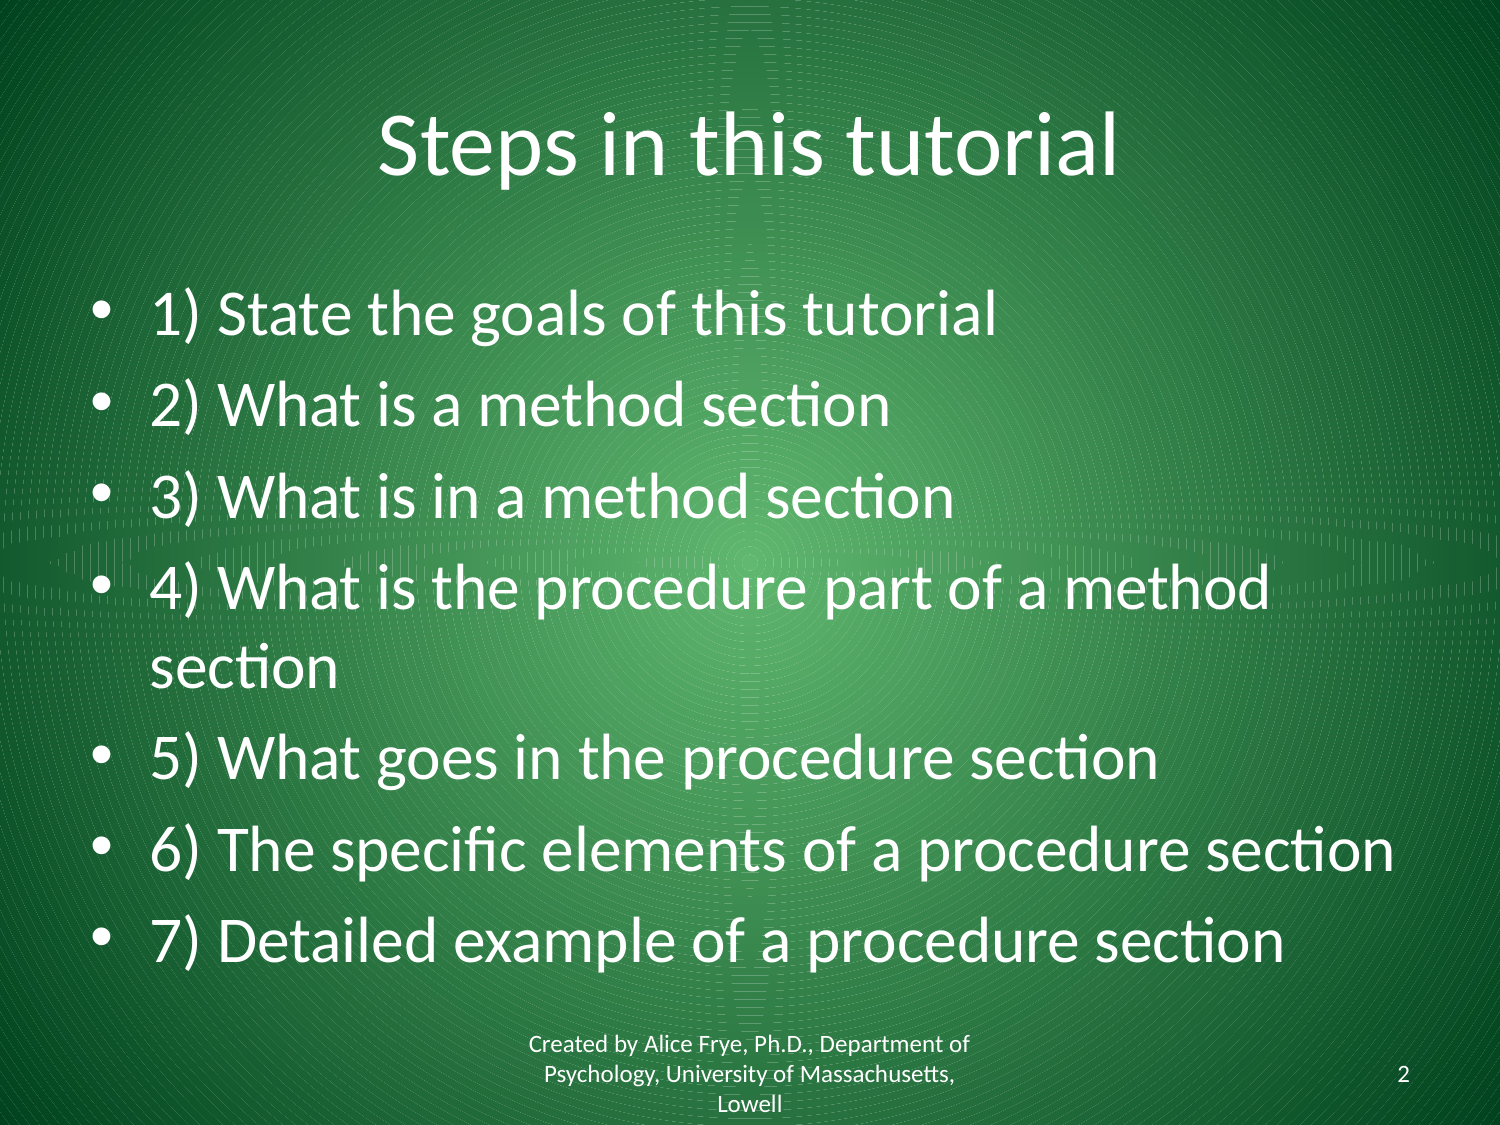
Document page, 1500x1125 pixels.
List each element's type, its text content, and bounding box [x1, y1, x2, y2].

title Steps in this tutorial [75, 45, 1425, 233]
footer Created by Alice Frye, Ph.D., Department of Psychology, University of Massachusetts, Lowell [512, 1042, 988, 1103]
slide_number 2 [1074, 1042, 1425, 1103]
list 1) State the goals of this tutorial 2) What is a method section 3) What is in a method section 4) What is the procedure part of a method section 5) What goes in the procedure section 6) The specific elements of a procedure section 7) Detailed example of a procedure section [75, 262, 1425, 1005]
